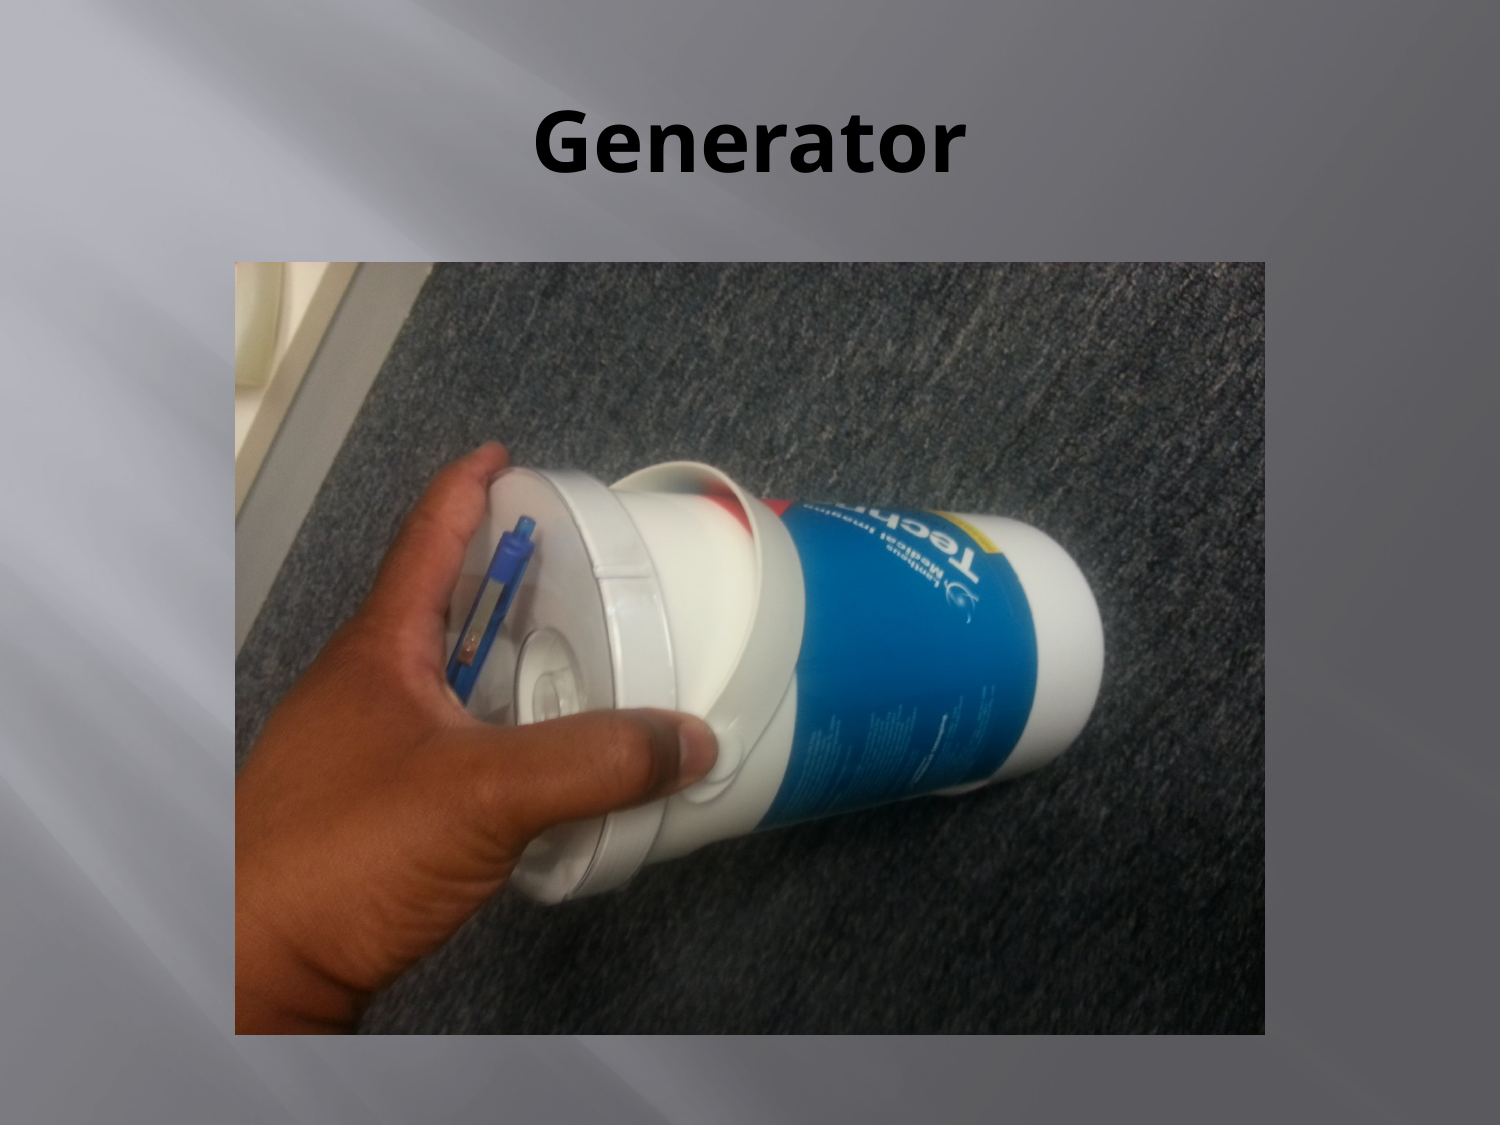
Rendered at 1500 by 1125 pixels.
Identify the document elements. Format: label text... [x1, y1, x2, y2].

title Generator [75, 45, 1425, 233]
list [234, 262, 1266, 1036]
